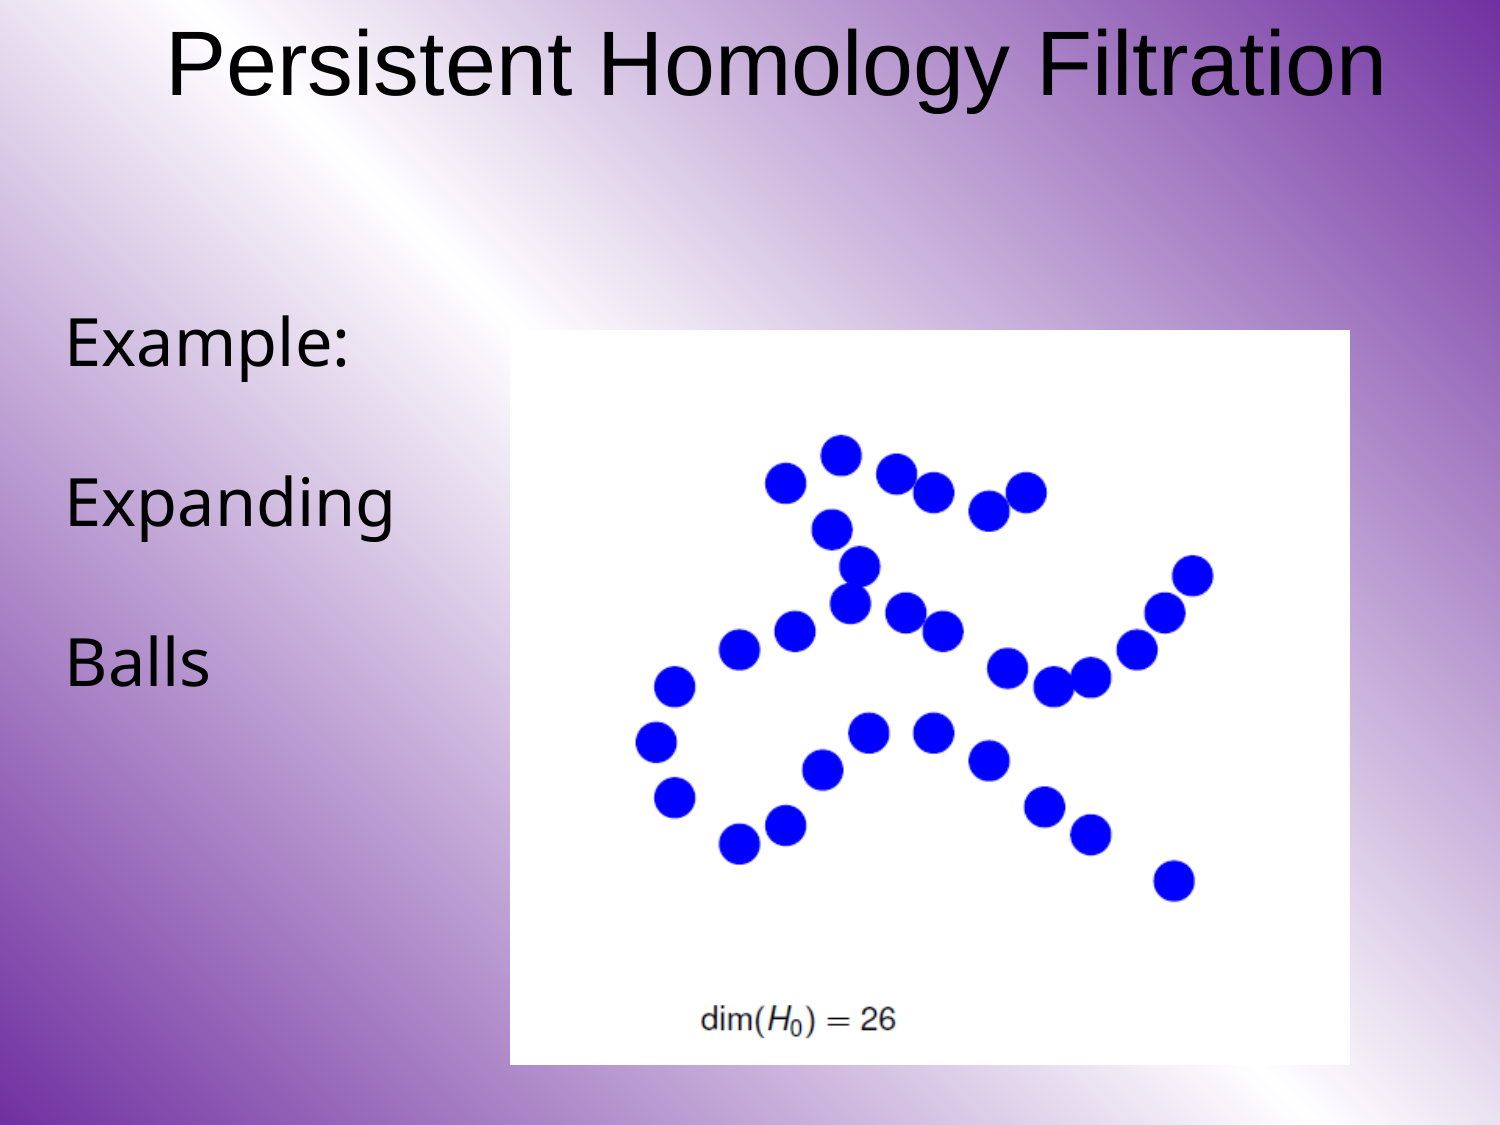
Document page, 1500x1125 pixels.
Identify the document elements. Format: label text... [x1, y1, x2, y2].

text_box Example: Expanding Balls [50, 212, 1450, 1027]
title Persistent Homology Filtration [150, 0, 1425, 131]
picture [509, 329, 1350, 1065]
